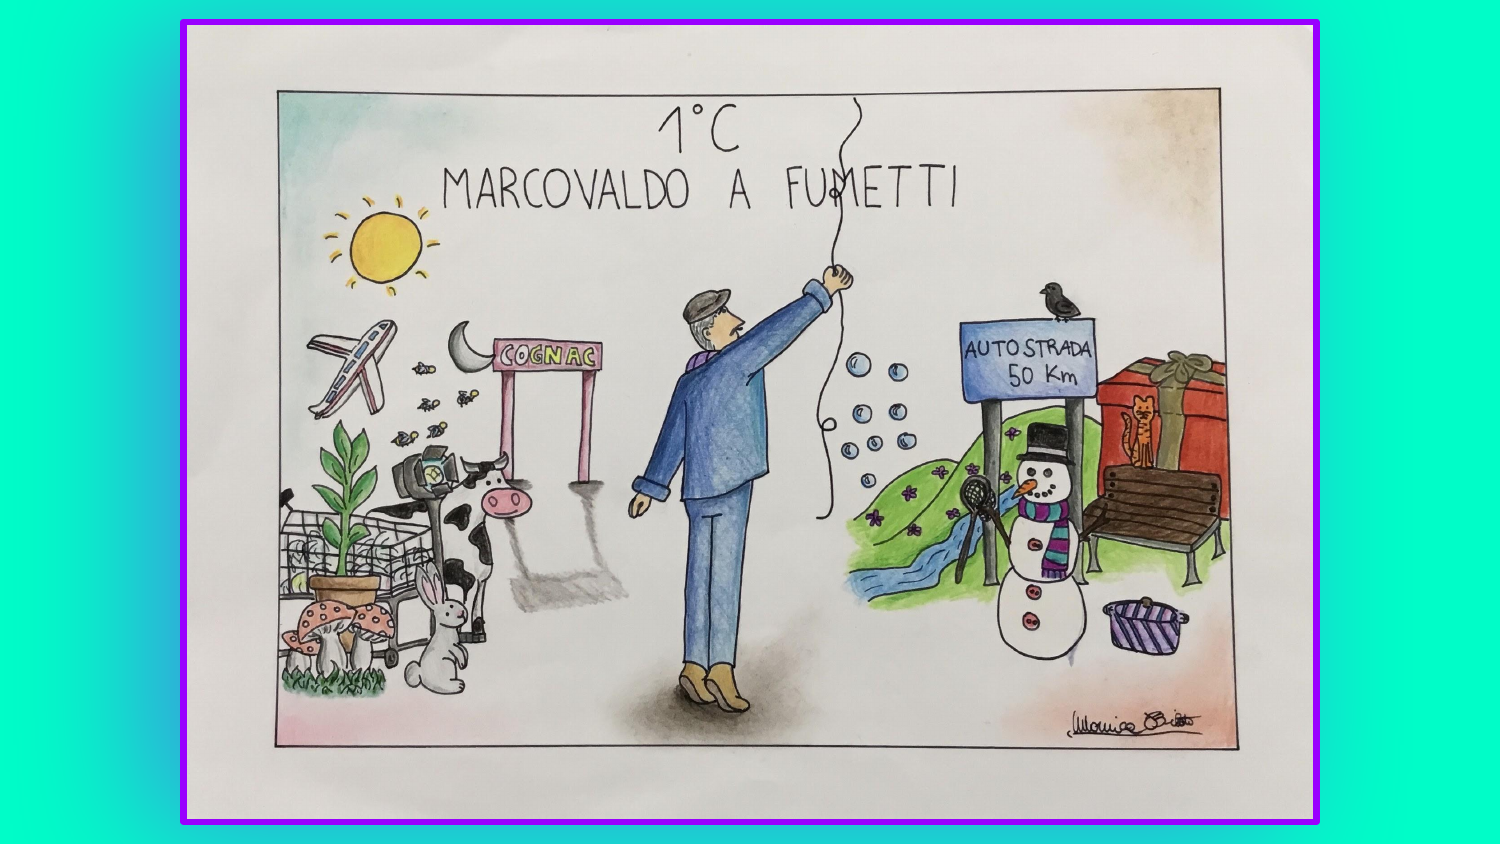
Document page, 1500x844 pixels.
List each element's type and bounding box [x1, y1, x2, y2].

text_box [0, 112, 181, 254]
picture [186, 24, 1314, 819]
